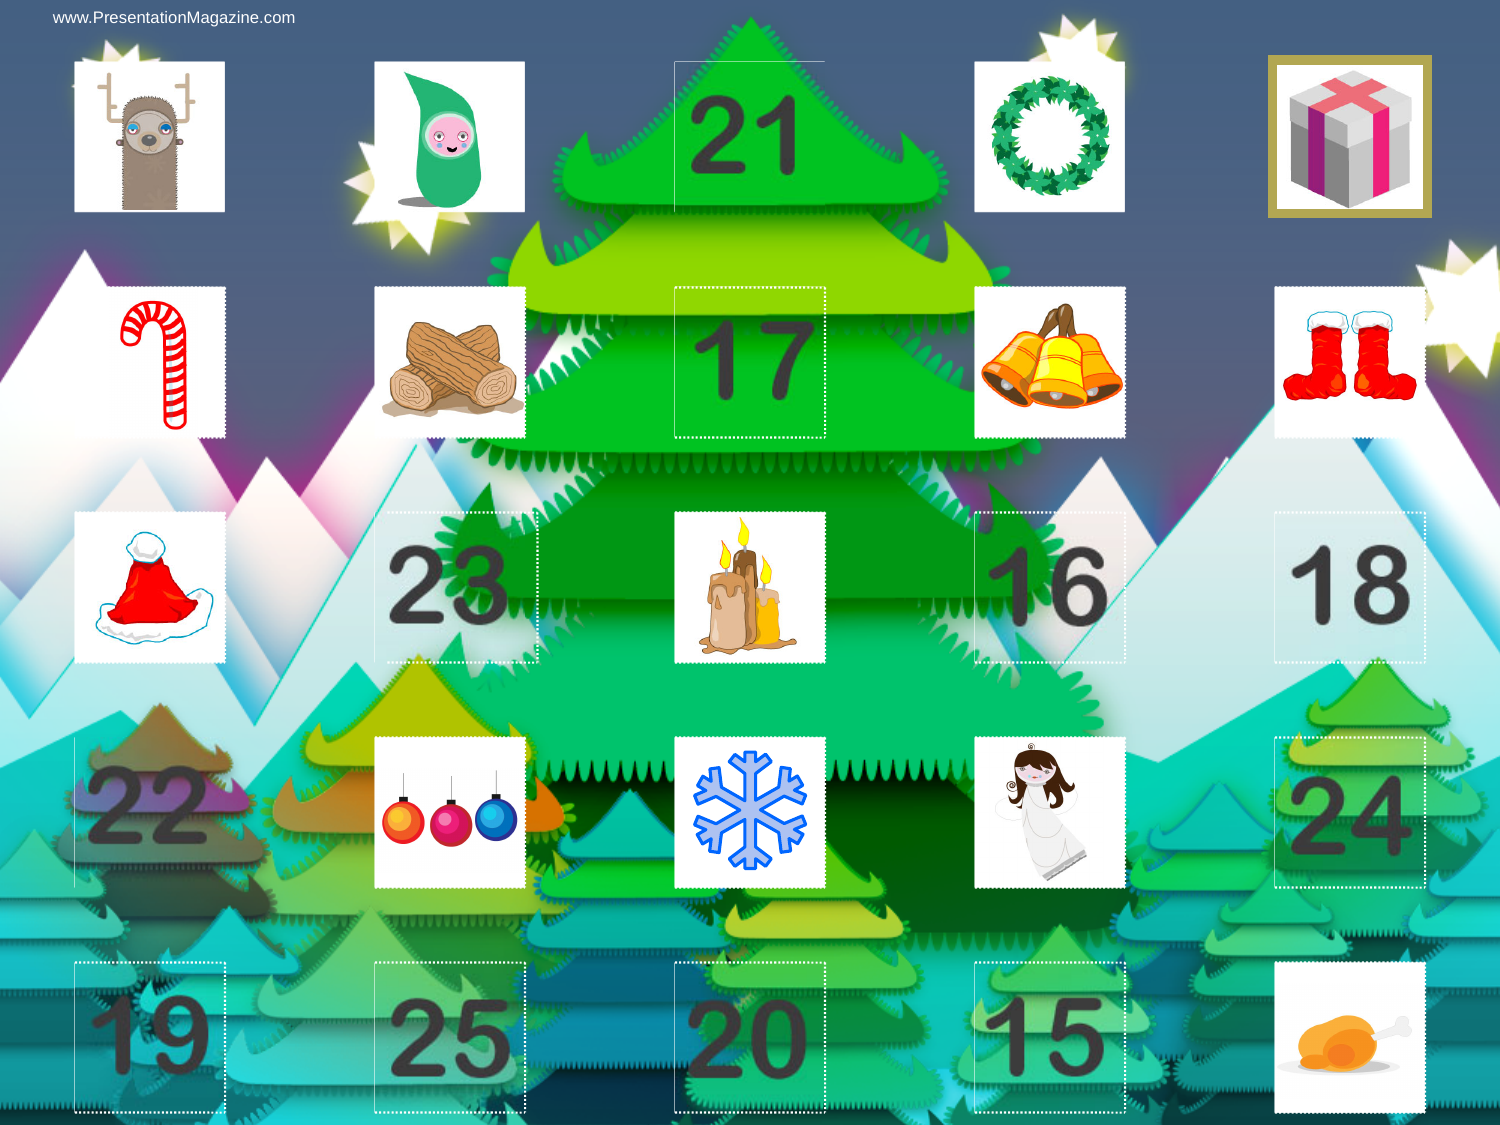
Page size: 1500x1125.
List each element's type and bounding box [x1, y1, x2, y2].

text_box [74, 962, 225, 1113]
text_box [674, 737, 825, 888]
text_box [74, 287, 225, 438]
picture [0, 0, 1500, 1125]
text_box [74, 512, 225, 663]
text_box [387, 512, 538, 663]
text_box [1274, 287, 1425, 438]
text_box [674, 512, 825, 663]
text_box [674, 287, 825, 438]
text_box [974, 962, 1125, 1113]
text_box [974, 512, 1125, 663]
text_box [1274, 512, 1425, 663]
text_box [674, 962, 825, 1113]
text_box [1274, 962, 1425, 1113]
text_box [974, 287, 1125, 438]
text_box [374, 962, 525, 1113]
text_box [974, 737, 1125, 888]
text_box [374, 287, 525, 438]
text_box [1274, 737, 1425, 888]
text_box [374, 737, 525, 888]
